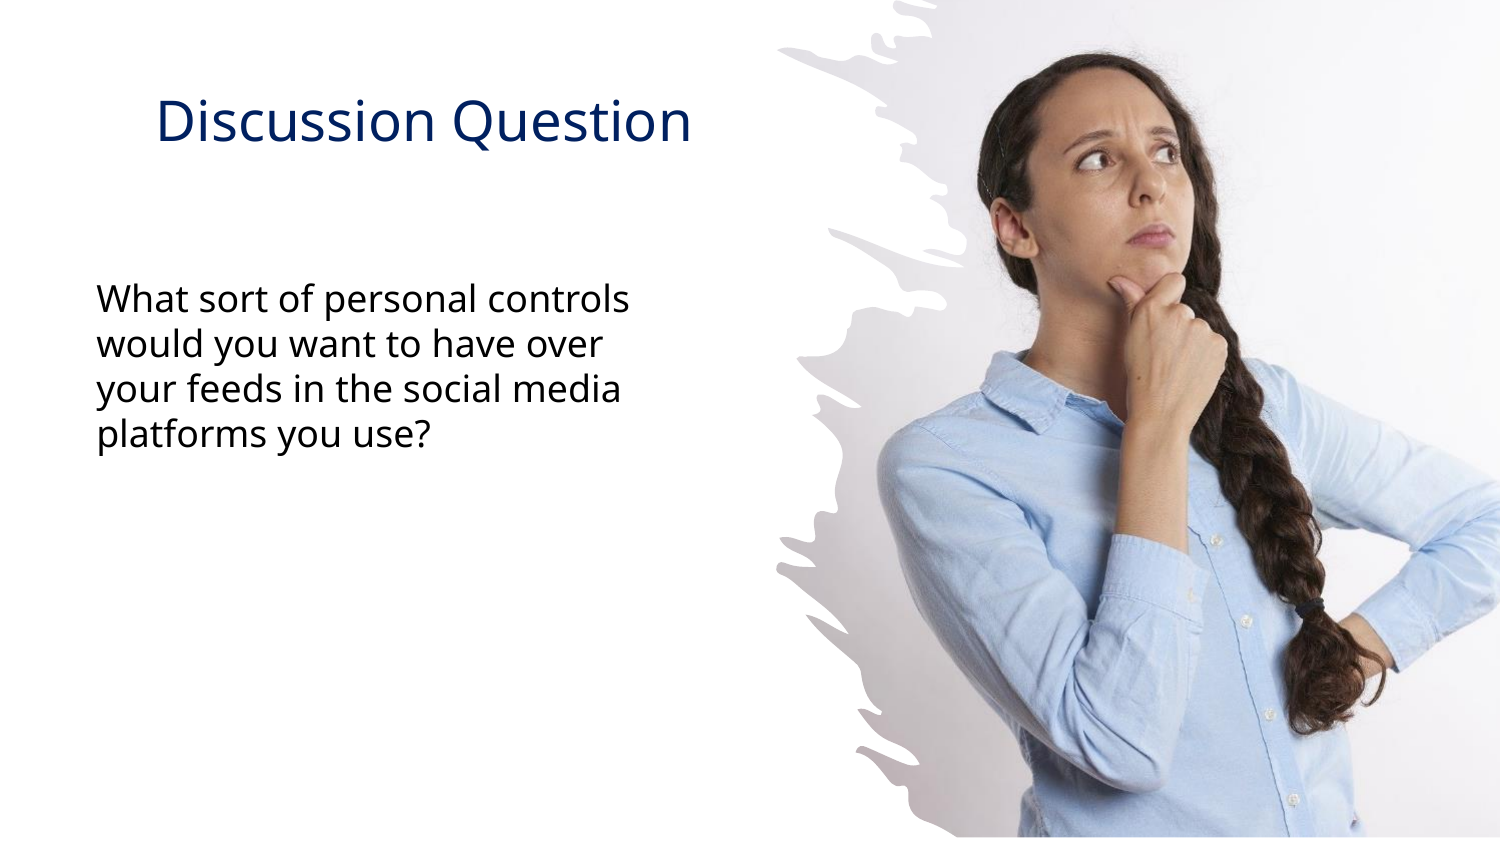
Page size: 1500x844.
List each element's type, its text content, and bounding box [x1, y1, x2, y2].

picture [775, 0, 1500, 838]
title Discussion Question [125, 72, 724, 175]
text_box What sort of personal controls would you want to have over your feeds in the social media platforms you use? [85, 269, 684, 461]
